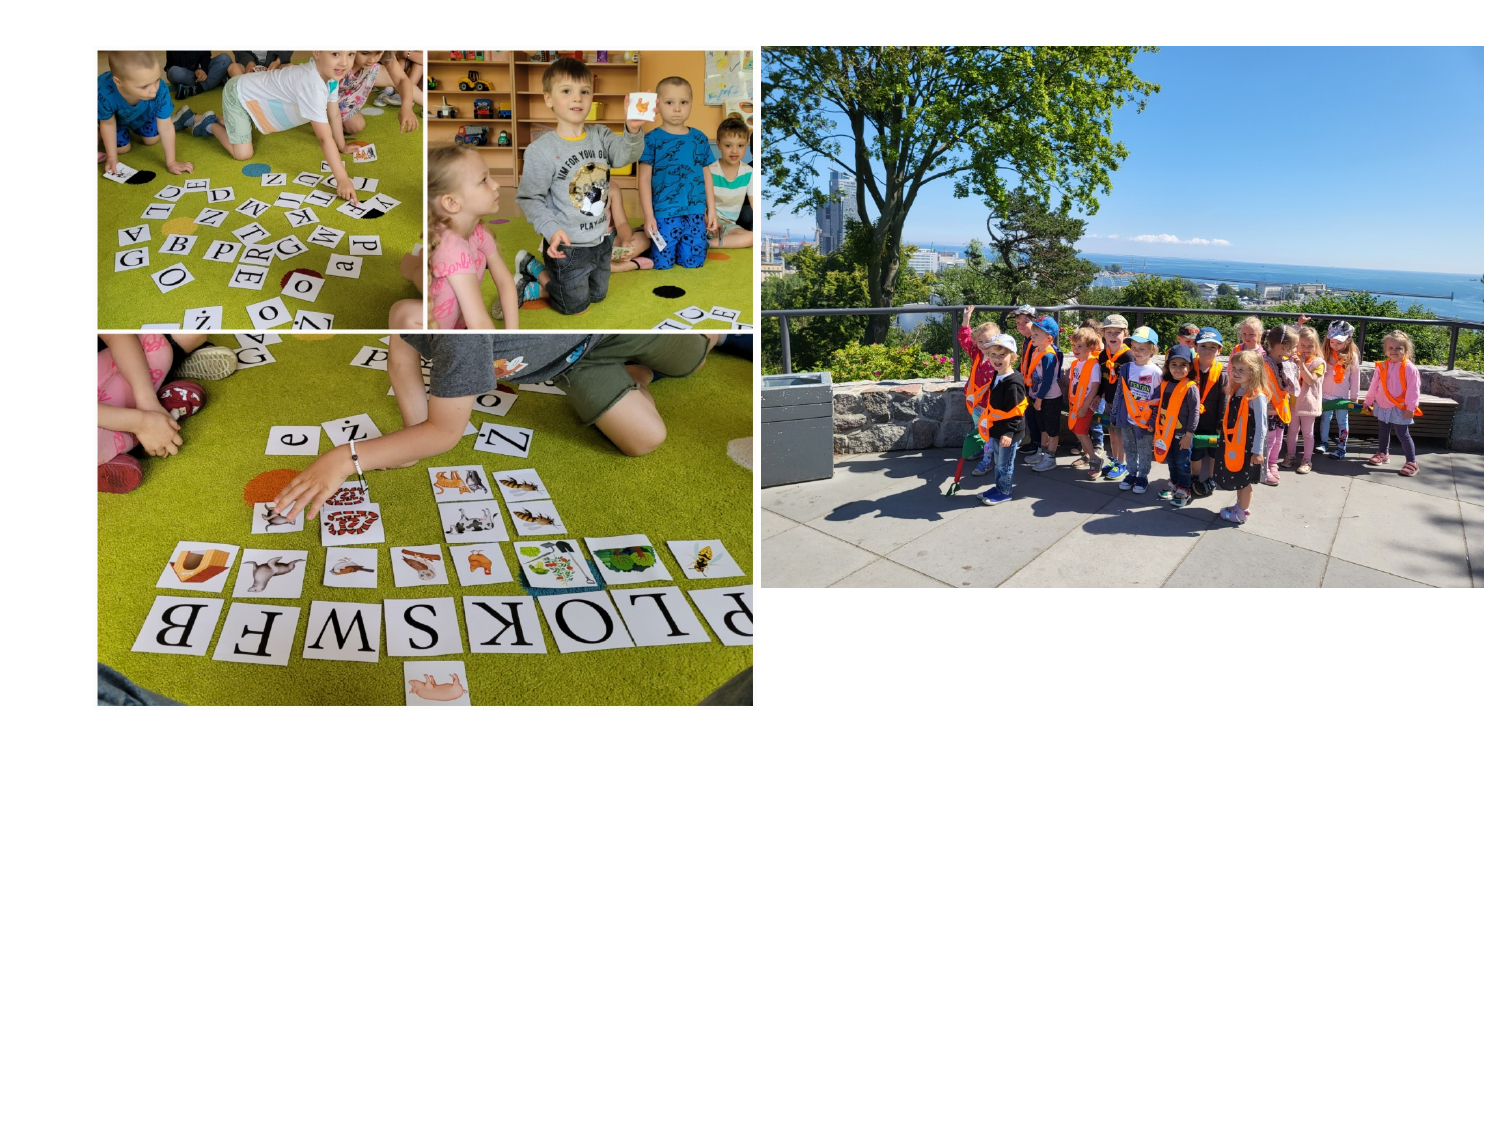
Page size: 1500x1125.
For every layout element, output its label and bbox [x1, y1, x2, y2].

list [93, 46, 757, 710]
list [761, 46, 1484, 589]
